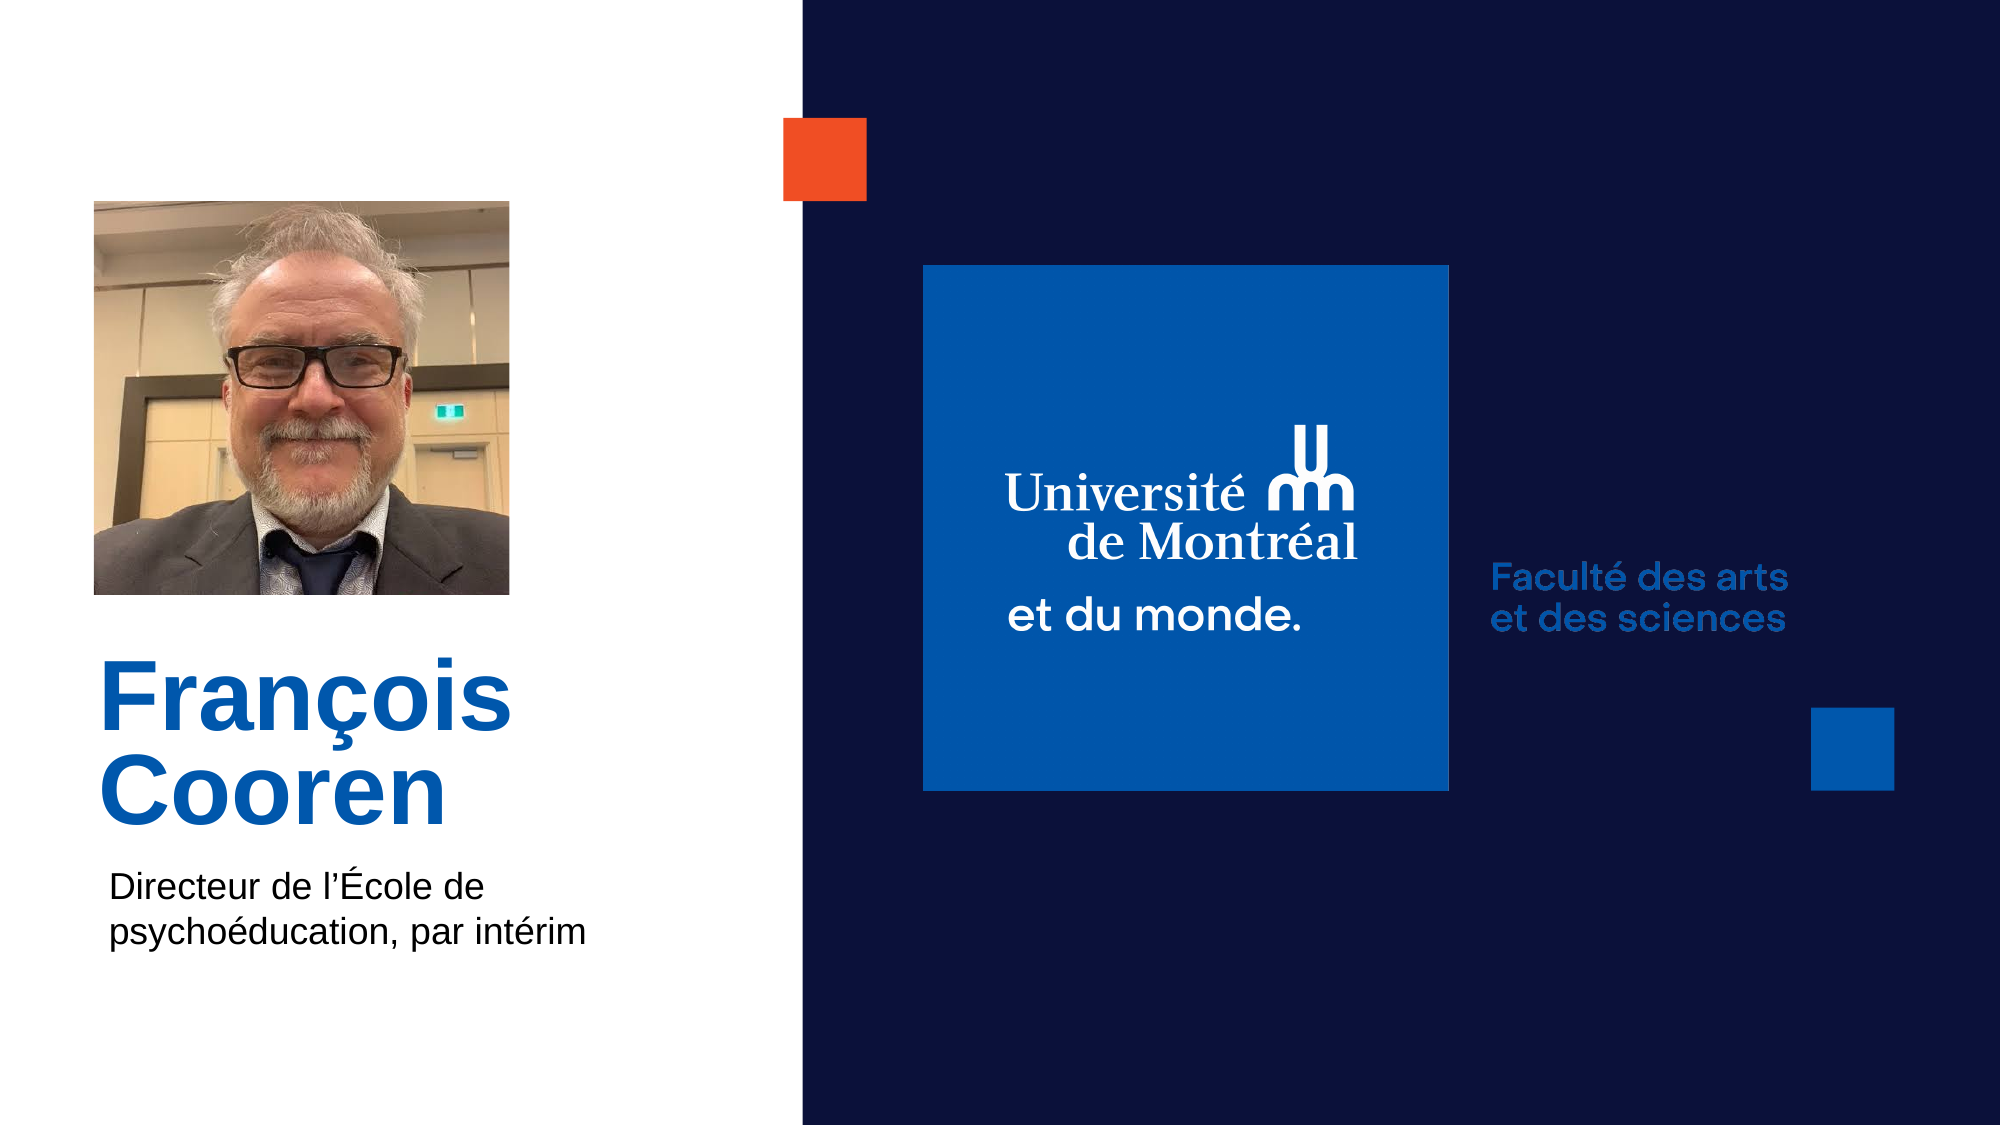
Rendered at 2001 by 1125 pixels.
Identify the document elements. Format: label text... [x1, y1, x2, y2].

picture [93, 200, 510, 595]
text_box Directeur de l’École de psychoéducation, par intérim [93, 854, 734, 960]
text_box [782, 117, 868, 202]
text_box [802, 0, 2000, 1125]
picture [923, 265, 1974, 791]
text_box François Cooren [83, 650, 724, 850]
